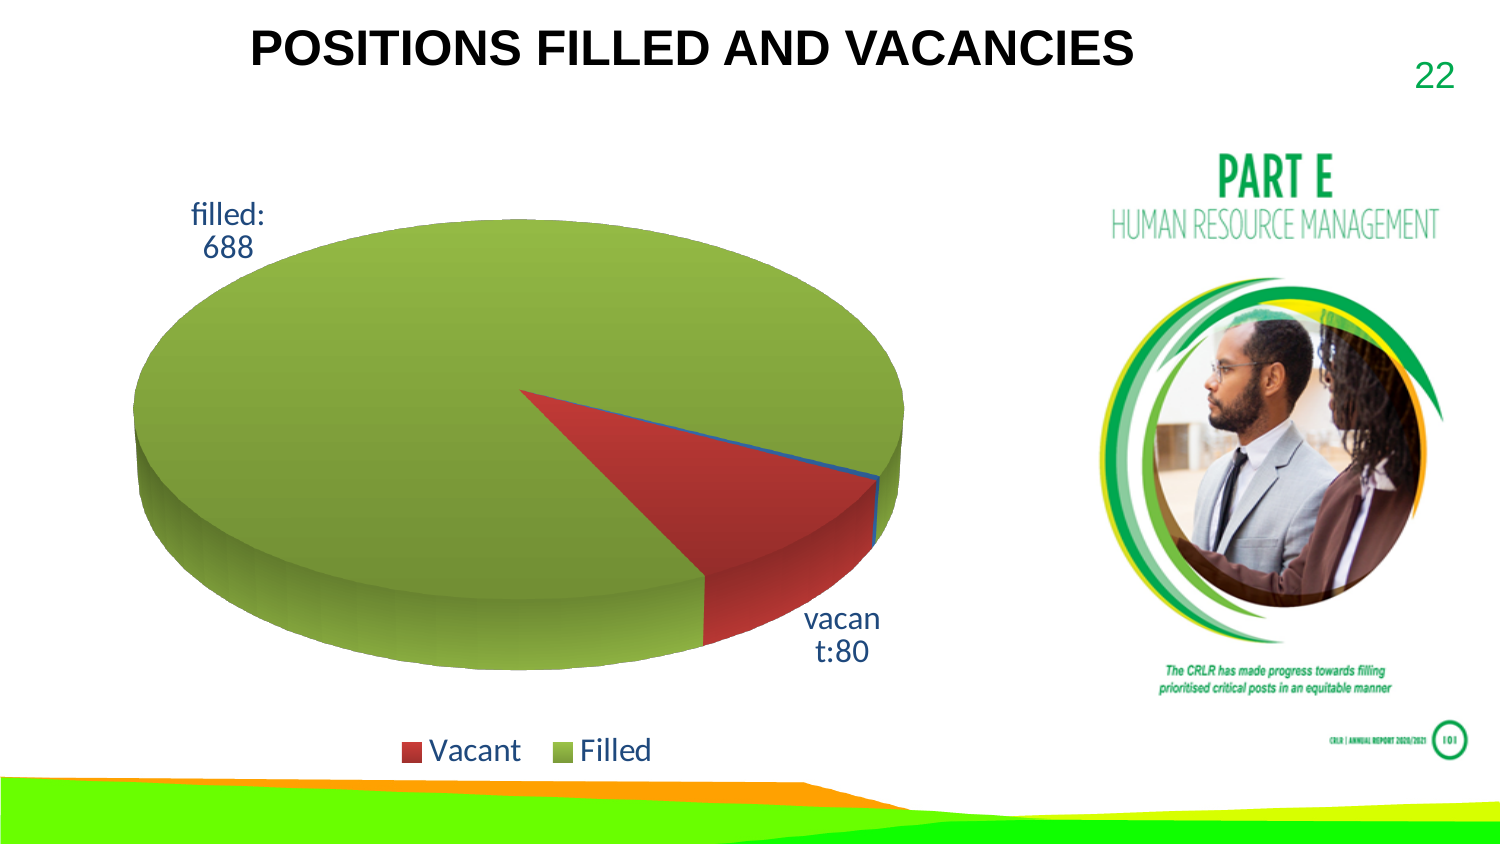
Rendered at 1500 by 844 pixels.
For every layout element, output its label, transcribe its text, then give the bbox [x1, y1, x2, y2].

text_box 22 [1399, 43, 1483, 104]
title Positions filled and vacancies [53, 0, 1365, 92]
chart [32, 120, 1026, 818]
picture [0, 0, 1500, 844]
